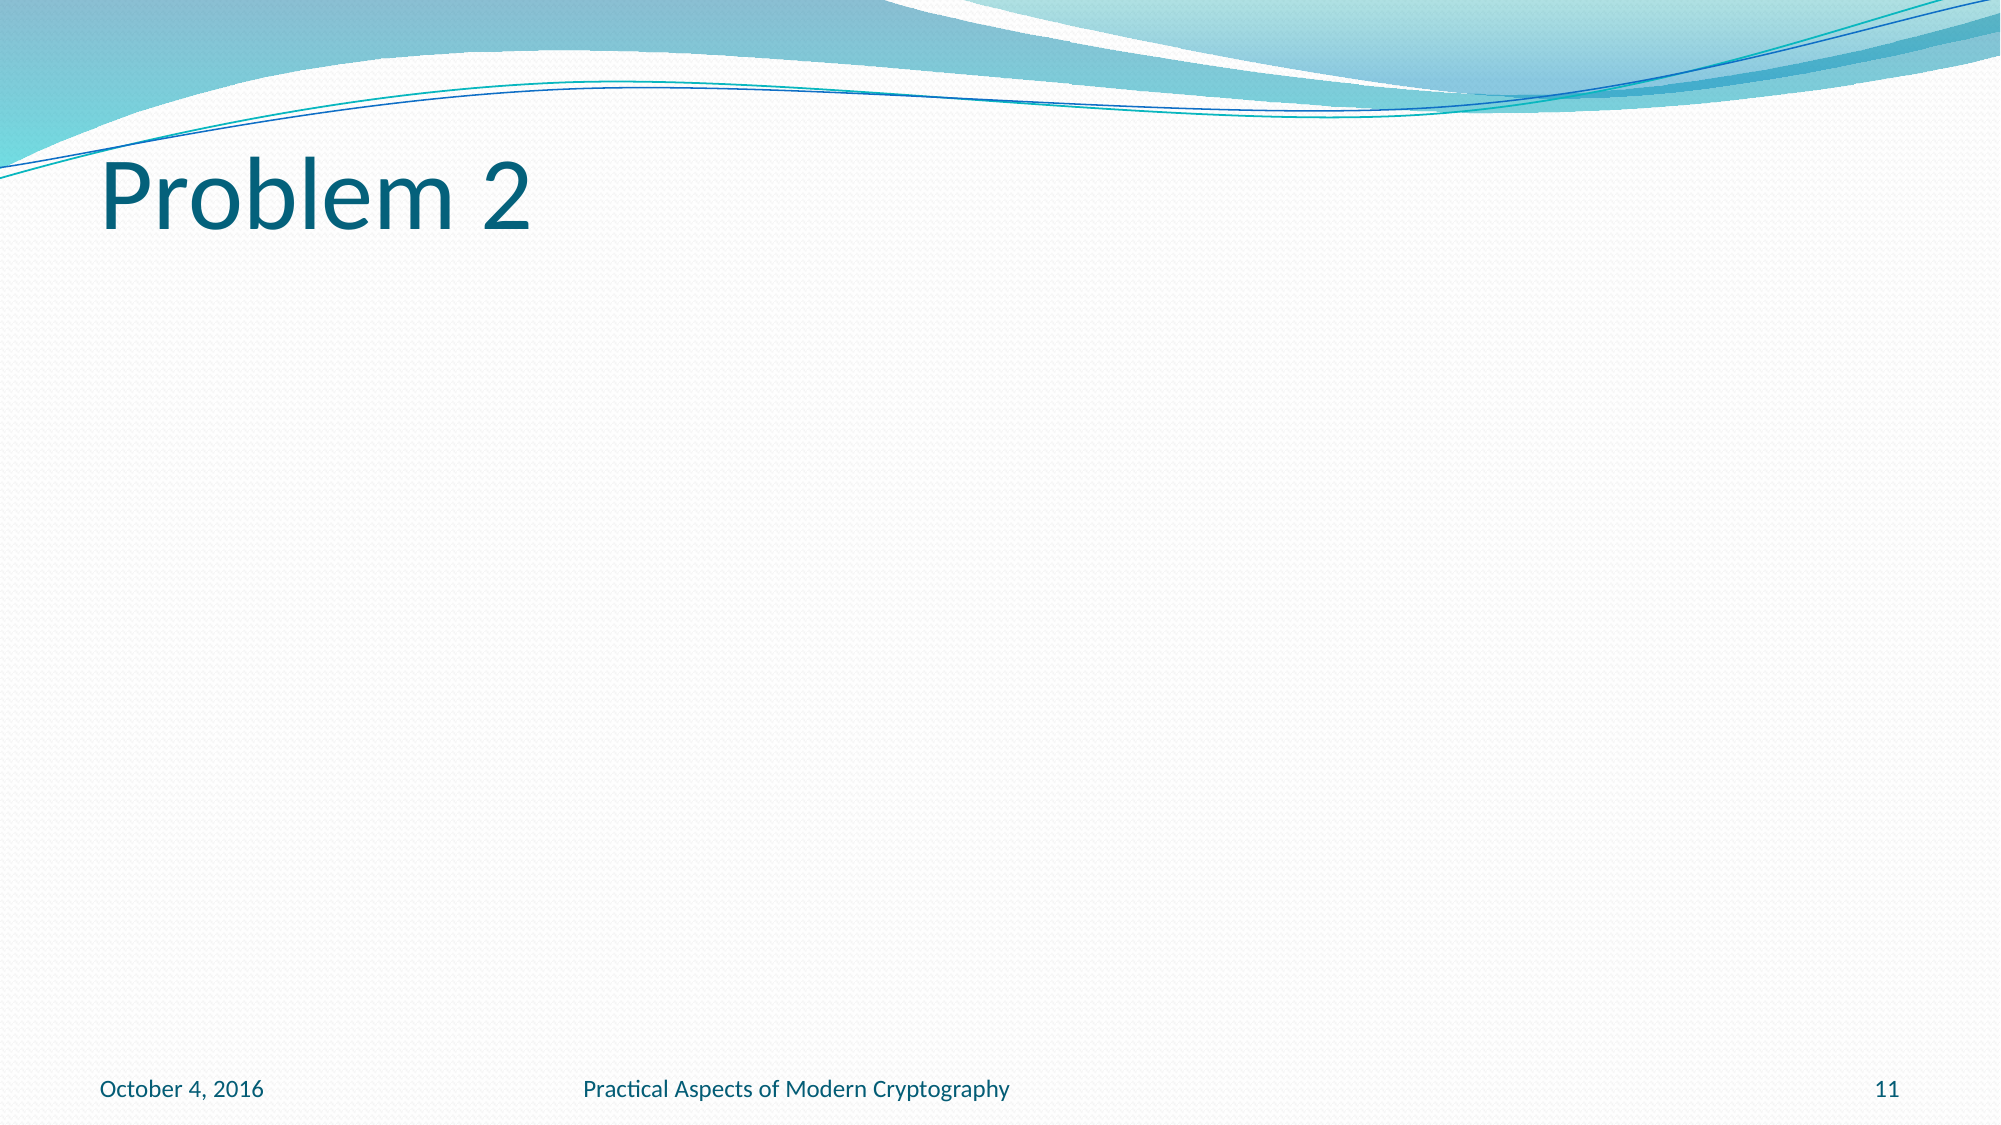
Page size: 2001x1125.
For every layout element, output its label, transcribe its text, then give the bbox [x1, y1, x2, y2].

title Problem 2 [99, 62, 1900, 250]
footer Practical Aspects of Modern Cryptography [583, 1042, 1317, 1103]
slide_number 11 [1733, 1042, 1900, 1103]
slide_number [99, 1042, 567, 1103]
